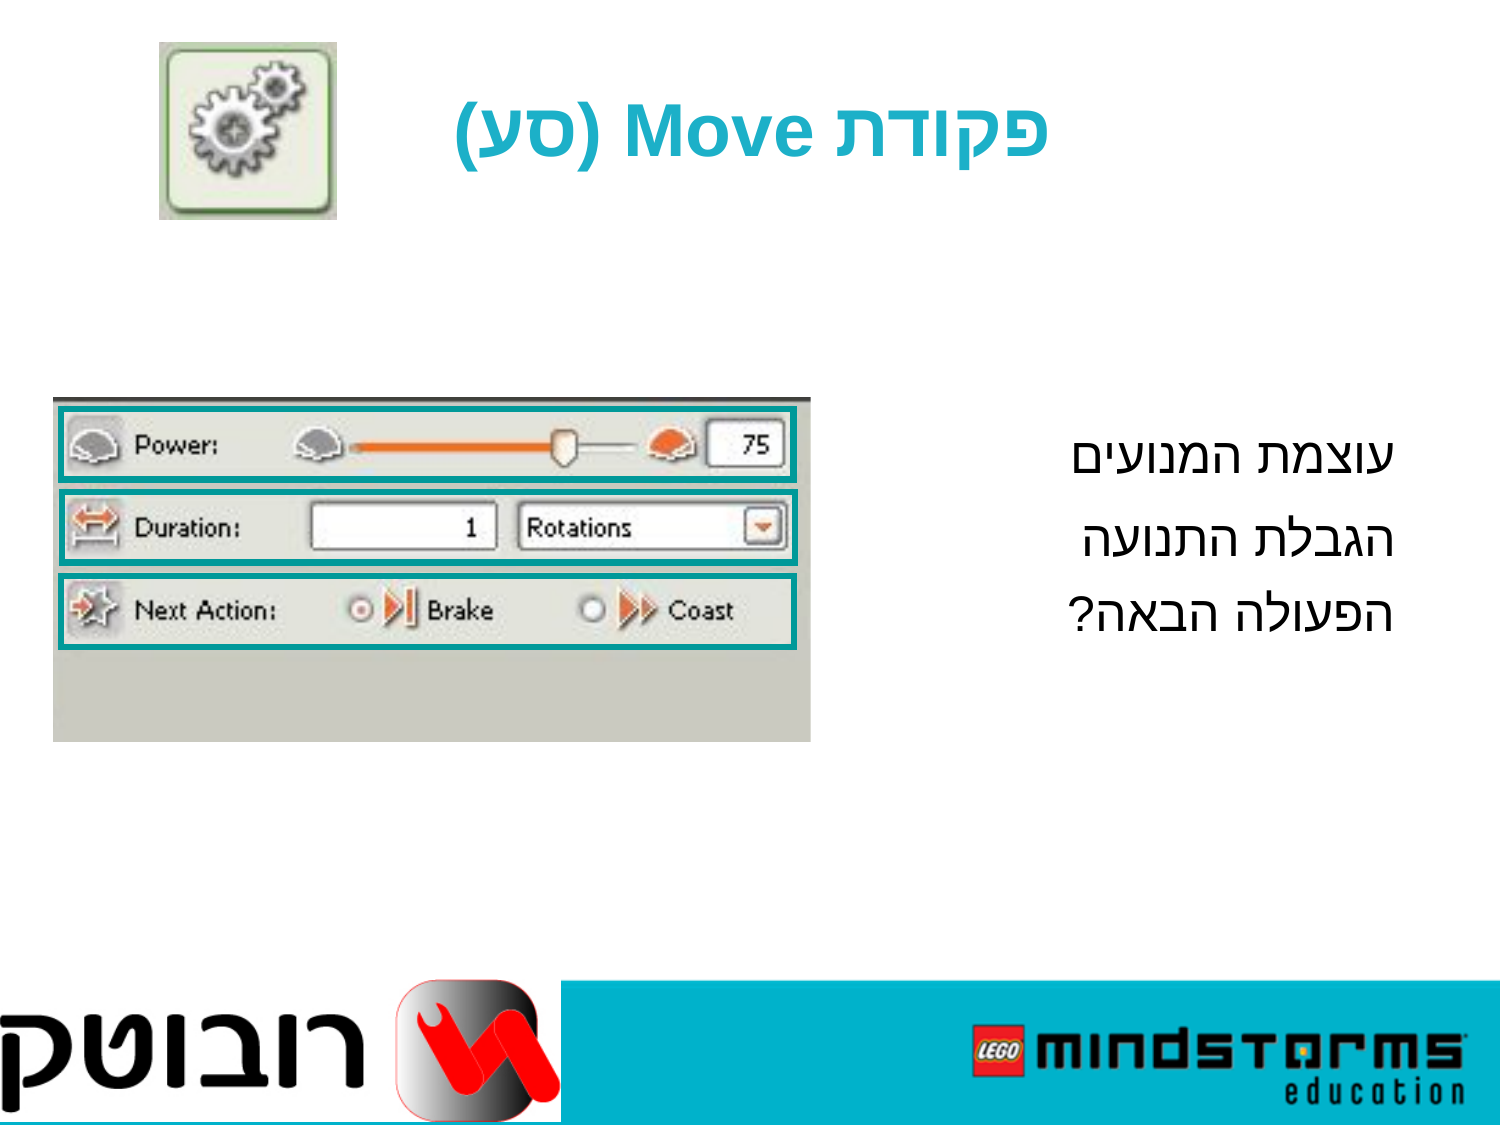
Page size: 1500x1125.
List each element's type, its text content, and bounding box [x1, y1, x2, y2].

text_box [100, 42, 1406, 221]
text_box הפעולה הבאה? [1021, 574, 1411, 649]
text_box הגבלת התנועה [1021, 498, 1412, 574]
text_box עוצמת המנועים [1020, 416, 1411, 492]
picture [0, 978, 1500, 1125]
picture [52, 396, 811, 742]
